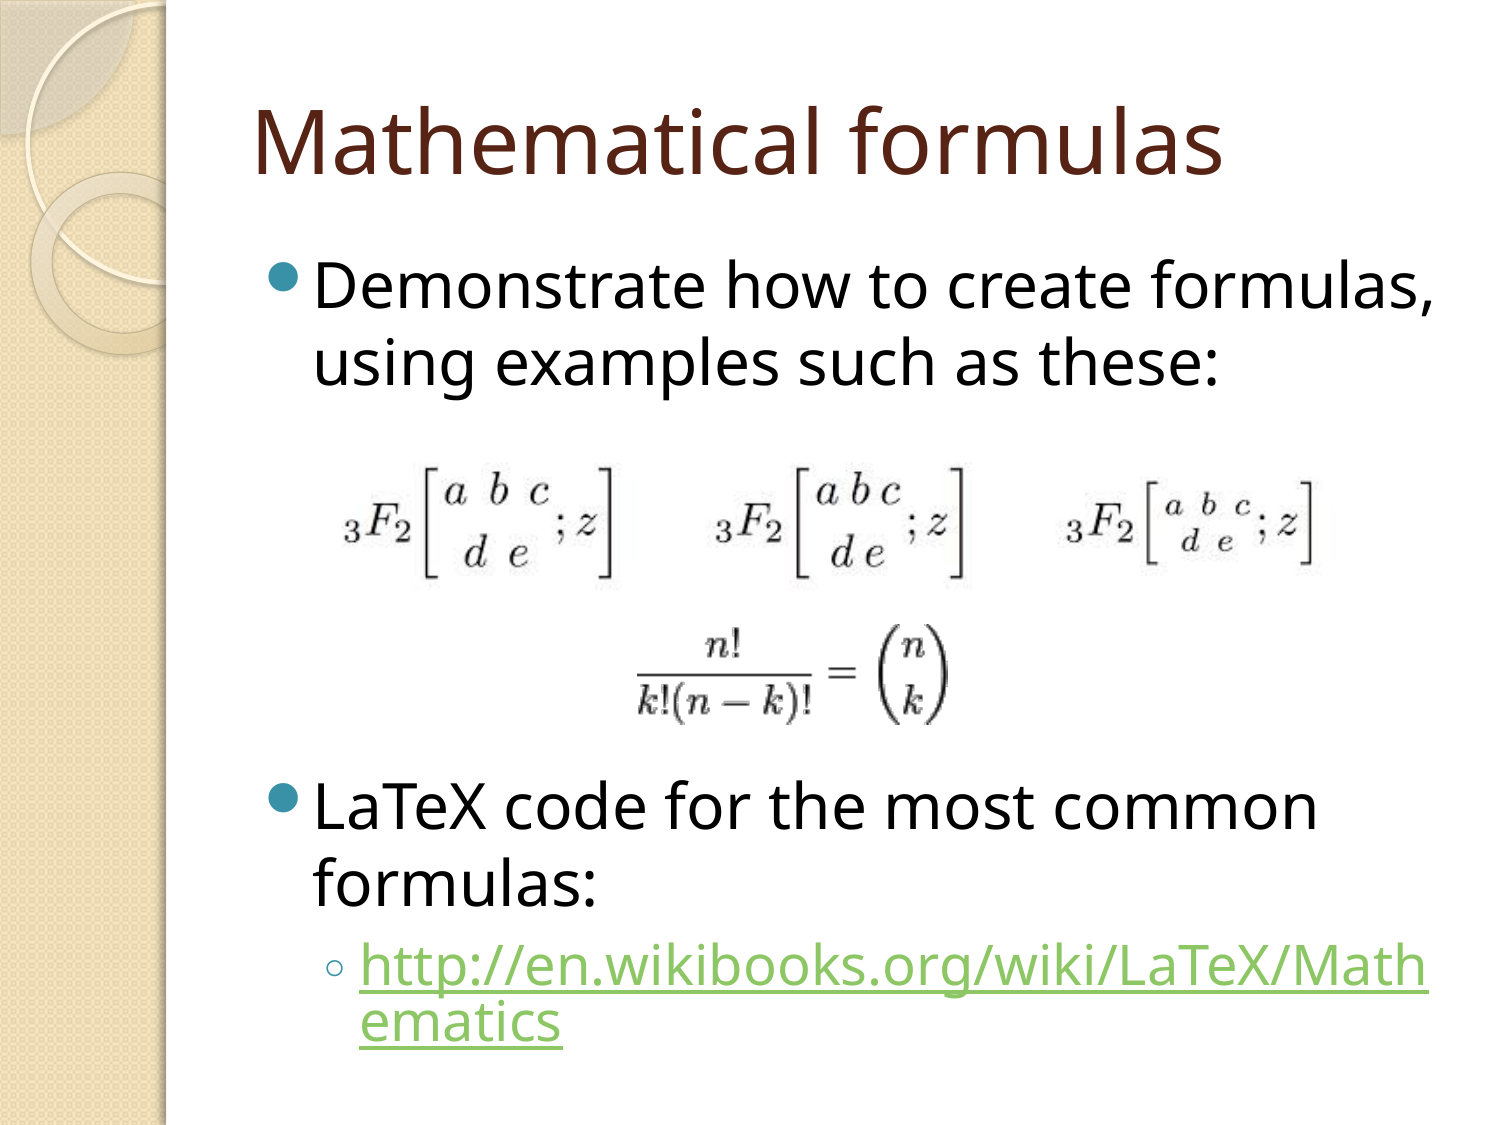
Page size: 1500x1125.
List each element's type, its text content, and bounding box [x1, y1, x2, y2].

list Demonstrate how to create formulas, using examples such as these: LaTeX code for the most common formulas: http://en.wikibooks.org/wiki/LaTeX/Mathematics [235, 237, 1466, 1025]
picture [299, 449, 1351, 594]
title Mathematical formulas [235, 45, 1466, 233]
picture [637, 624, 949, 726]
